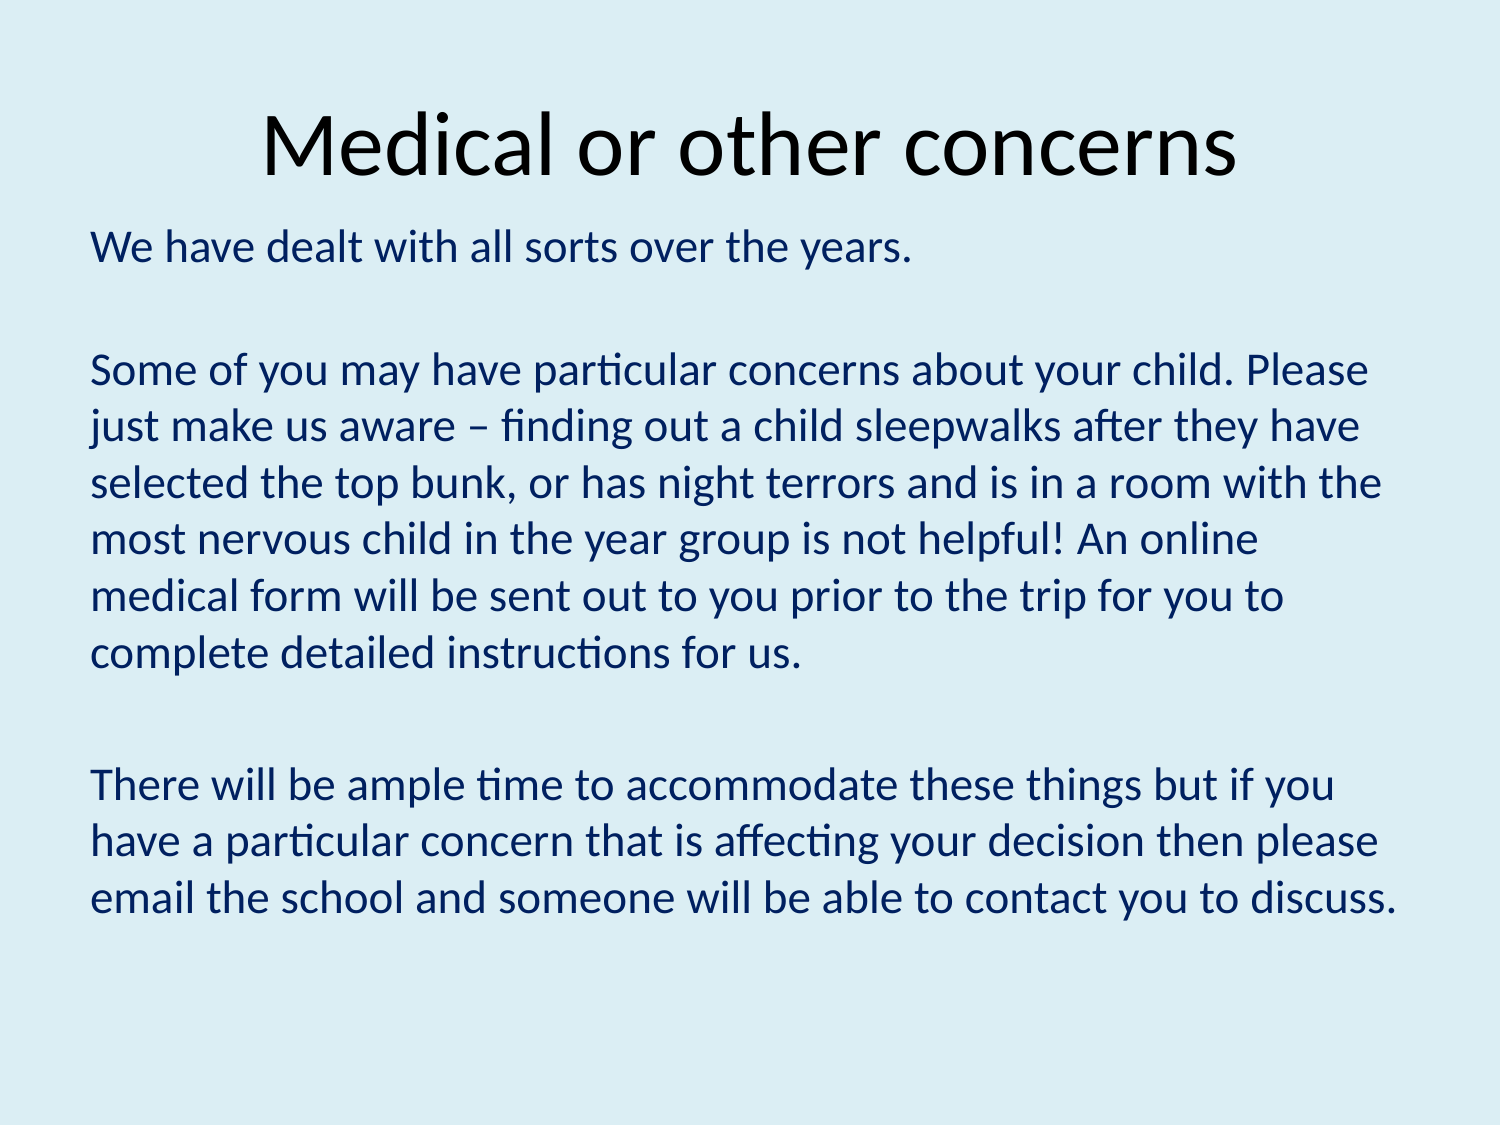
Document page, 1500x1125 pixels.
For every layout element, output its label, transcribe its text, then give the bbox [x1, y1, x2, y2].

list We have dealt with all sorts over the years. Some of you may have particular concerns about your child. Please just make us aware – finding out a child sleepwalks after they have selected the top bunk, or has night terrors and is in a room with the most nervous child in the year group is not helpful! An online medical form will be sent out to you prior to the trip for you to complete detailed instructions for us. There will be ample time to accommodate these things but if you have a particular concern that is affecting your decision then please email the school and someone will be able to contact you to discuss. [75, 208, 1426, 951]
title Medical or other concerns [75, 45, 1425, 208]
